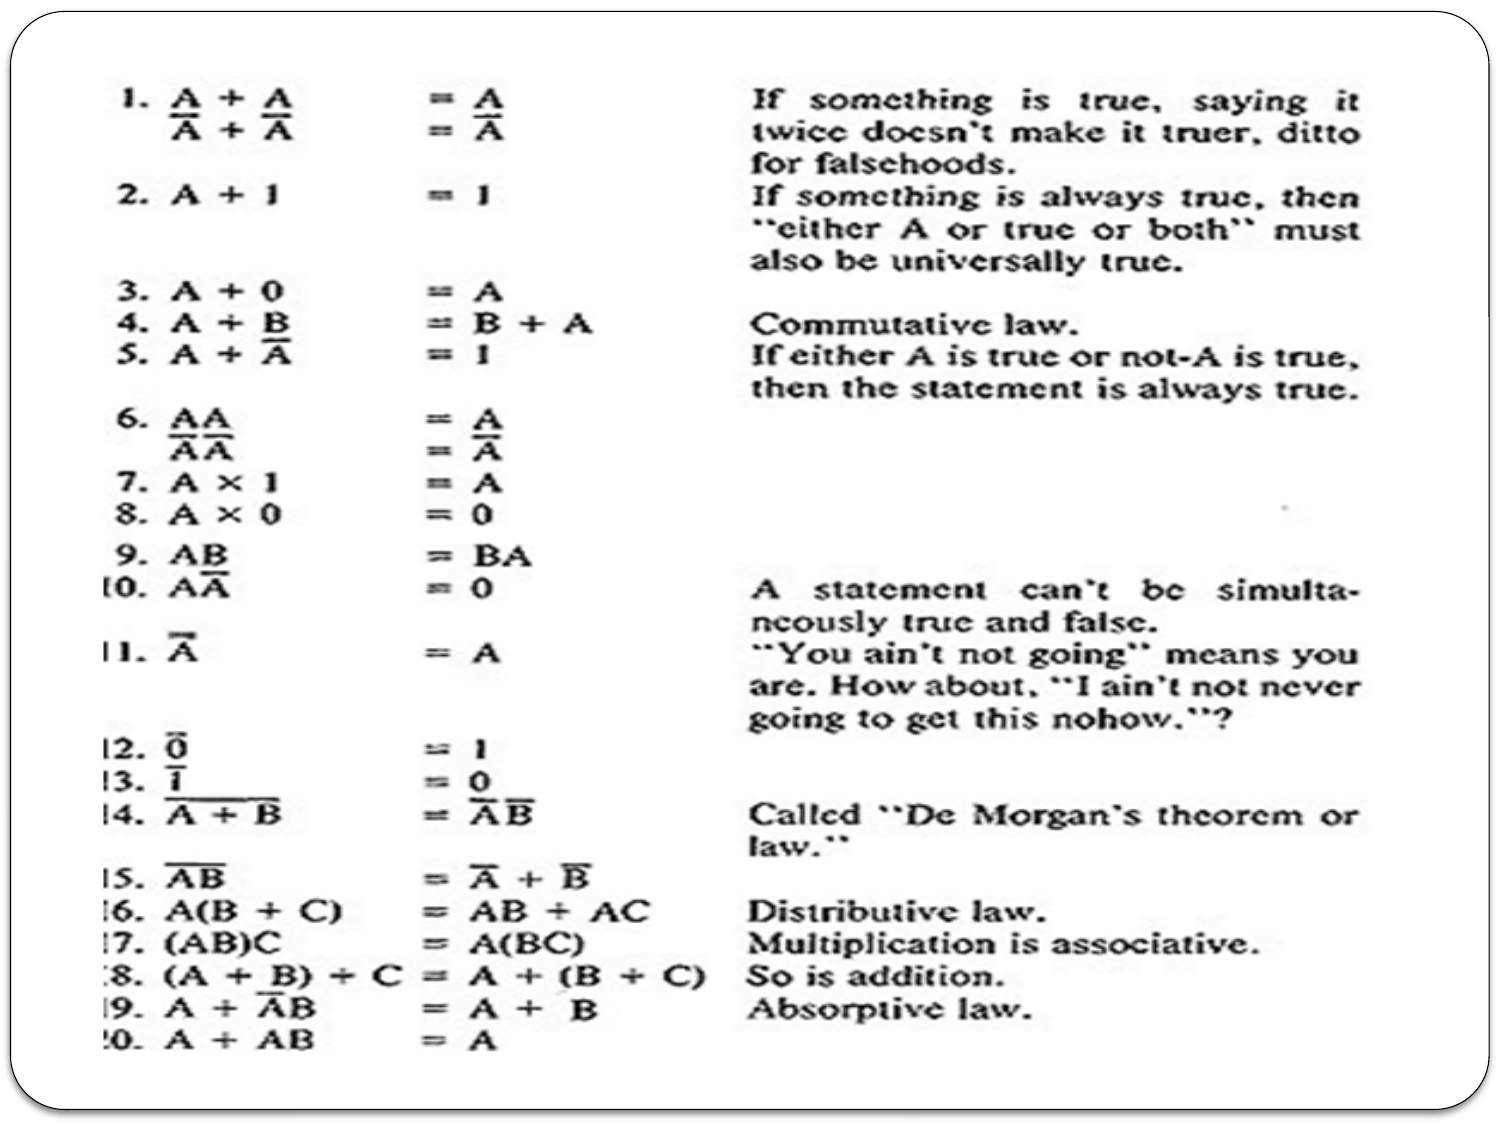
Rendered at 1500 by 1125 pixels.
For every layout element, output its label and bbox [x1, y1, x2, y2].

list [34, 46, 1430, 1079]
